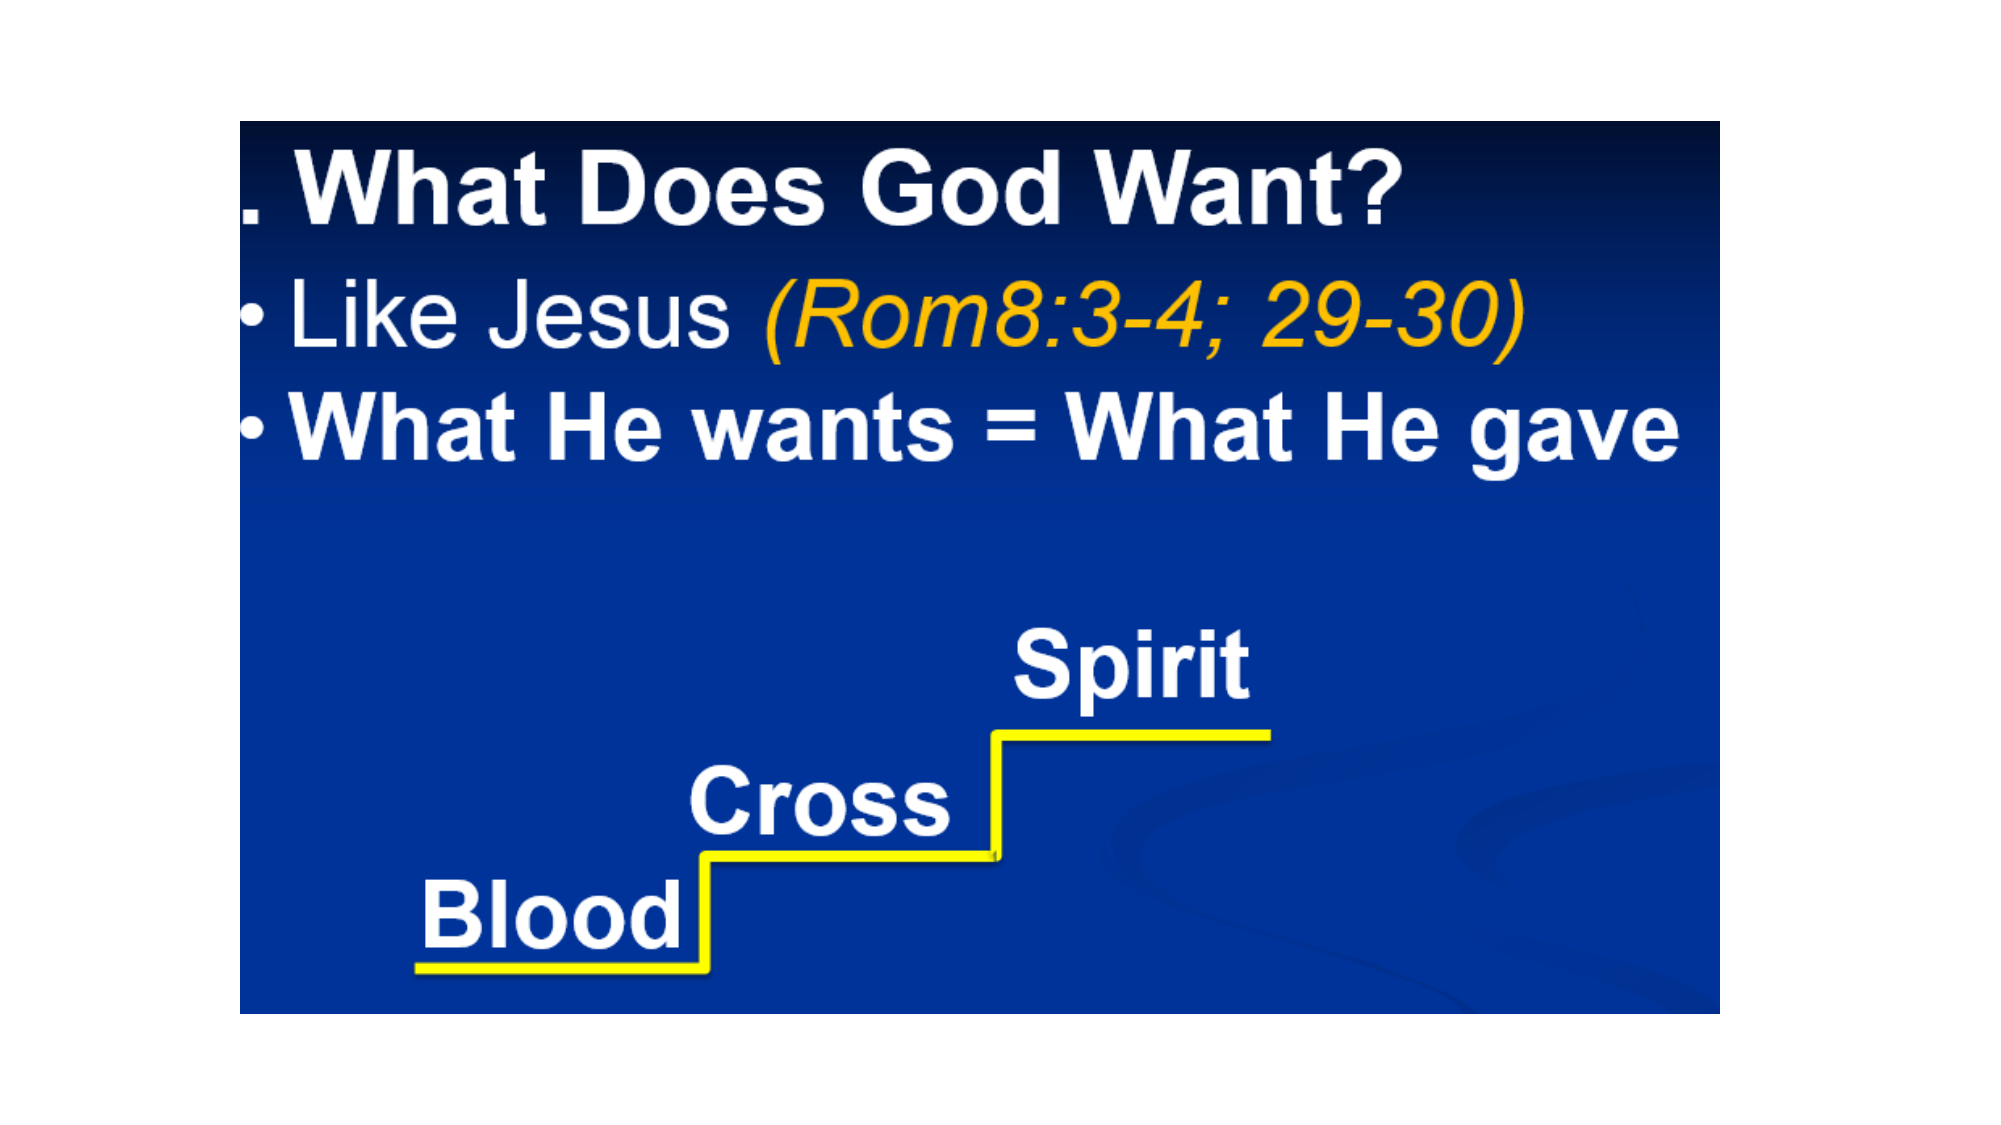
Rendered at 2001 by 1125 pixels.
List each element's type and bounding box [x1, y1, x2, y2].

list [240, 121, 1720, 1014]
